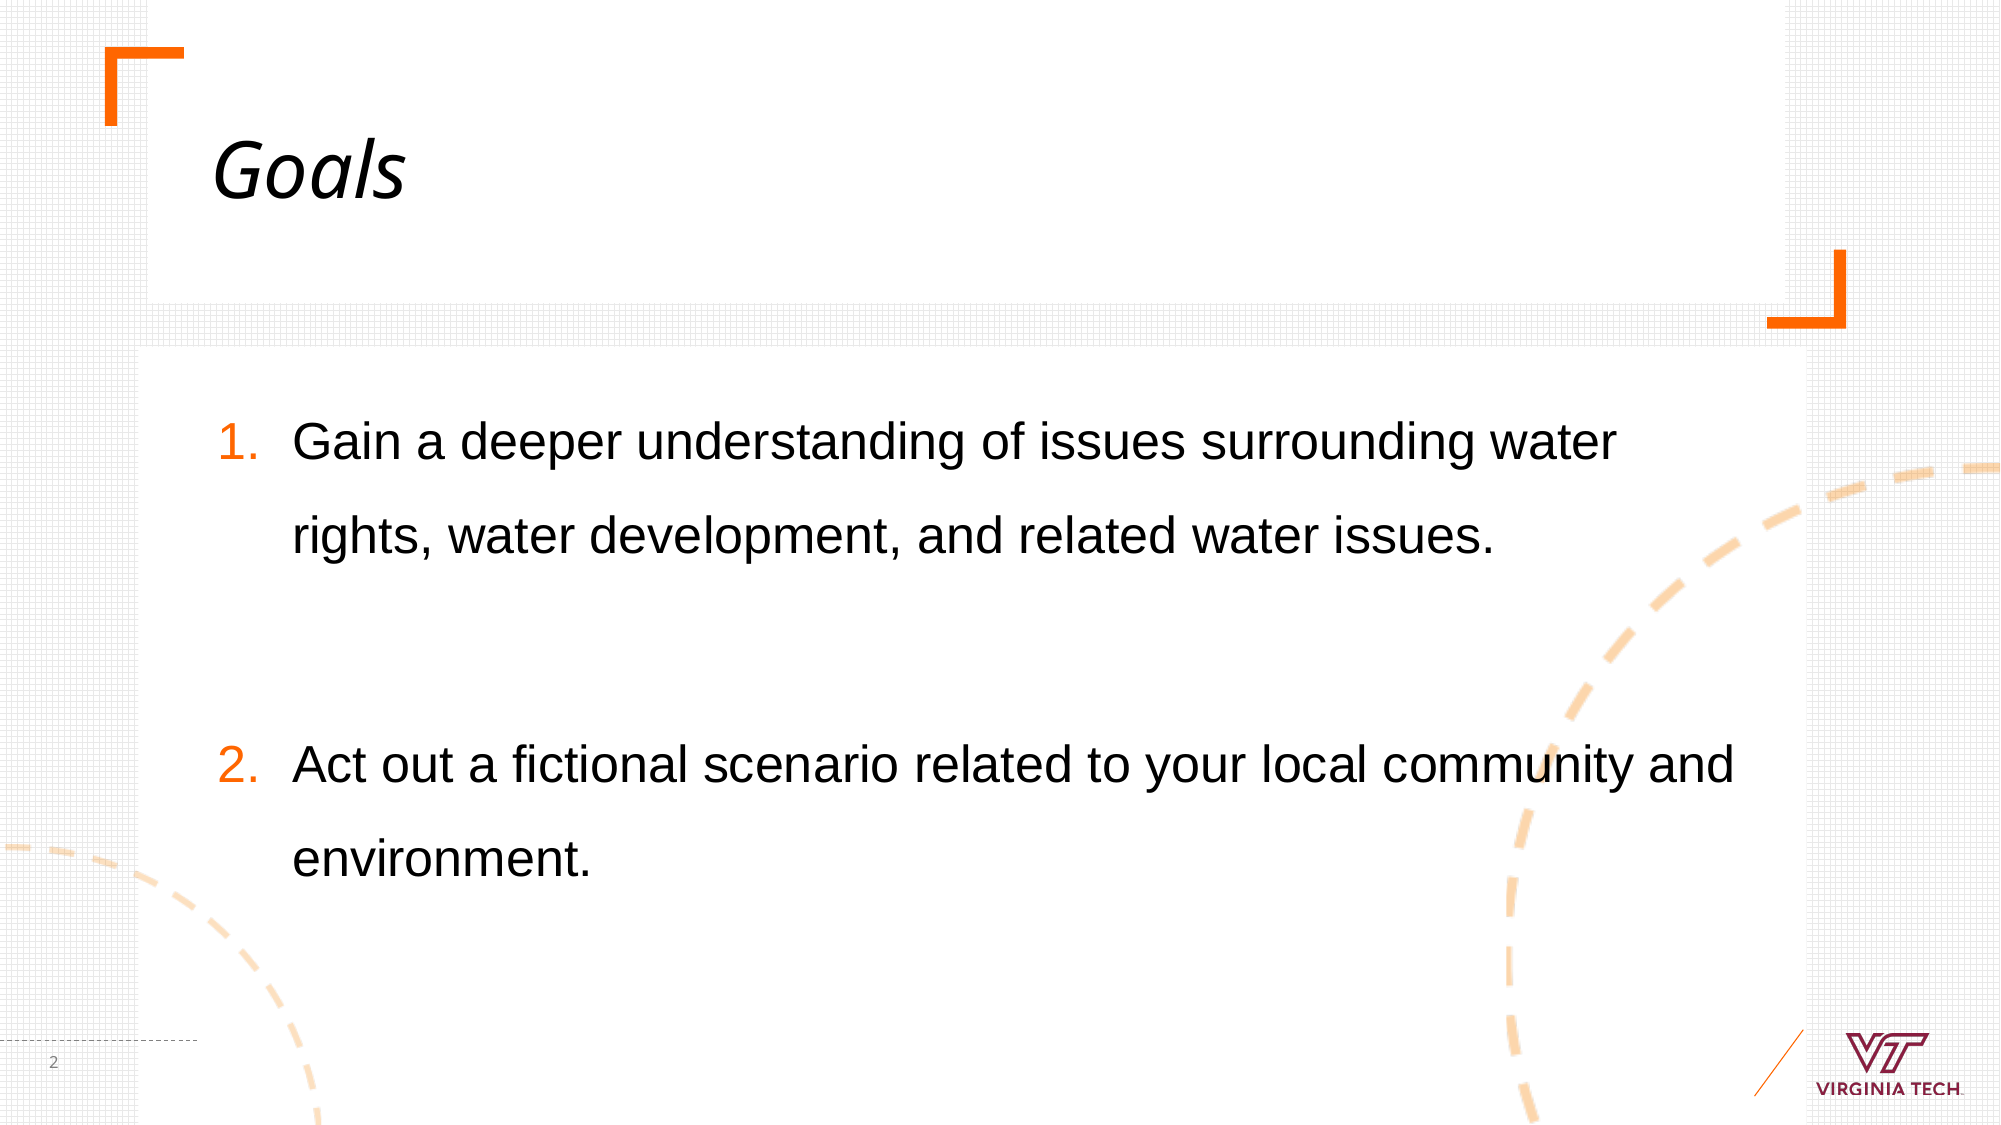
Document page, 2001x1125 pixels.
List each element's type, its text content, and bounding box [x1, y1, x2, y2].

title Goals [0, 83, 1803, 263]
subtitle Gain a deeper understanding of issues surrounding water rights, water development, and related water issues. Act out a fictional scenario related to your local community and environment. [141, 346, 1818, 968]
slide_number 2 [34, 1032, 198, 1093]
